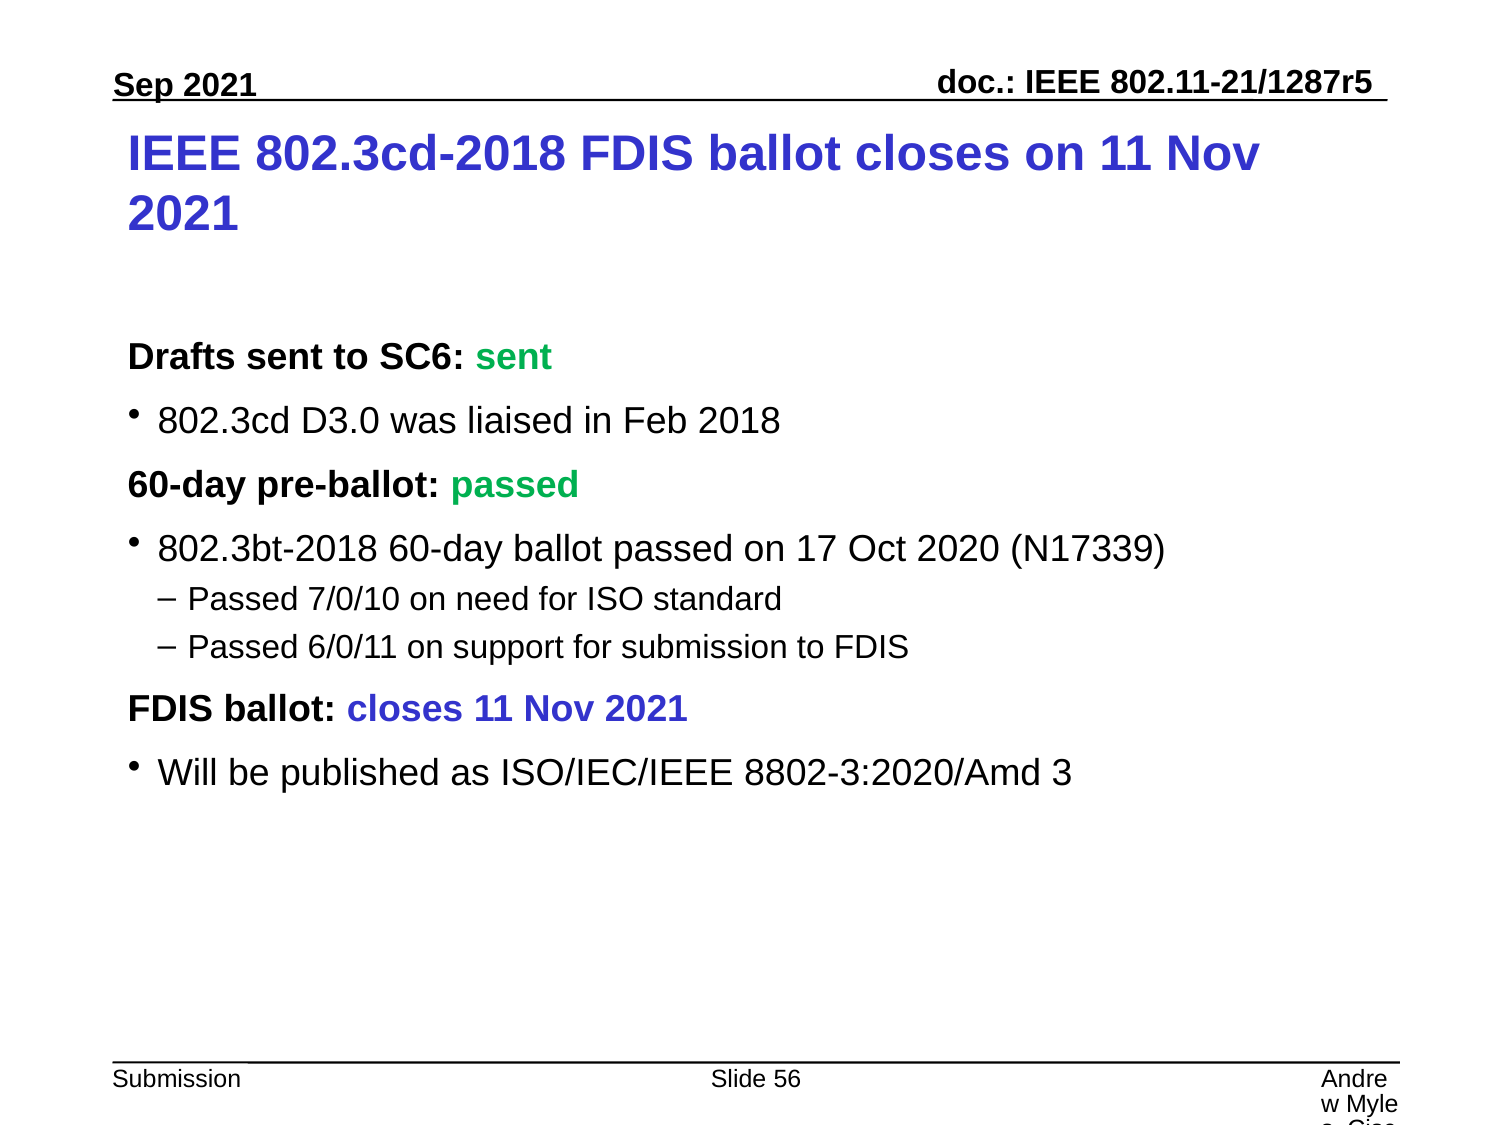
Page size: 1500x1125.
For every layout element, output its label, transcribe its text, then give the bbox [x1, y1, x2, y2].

slide_number Slide 56 [709, 1061, 803, 1093]
list Drafts sent to SC6: sent 802.3cd D3.0 was liaised in Feb 2018 60-day pre-ballot: passed 802.3bt-2018 60-day ballot passed on 17 Oct 2020 (N17339) Passed 7/0/10 on need for ISO standard Passed 6/0/11 on support for submission to FDIS FDIS ballot: closes 11 Nov 2021 Will be published as ISO/IEC/IEEE 8802-3:2020/Amd 3 [112, 324, 1388, 1000]
footer Andrew Myles, Cisco [1320, 1061, 1402, 1093]
title IEEE 802.3cd-2018 FDIS ballot closes on 11 Nov 2021 [112, 112, 1388, 288]
